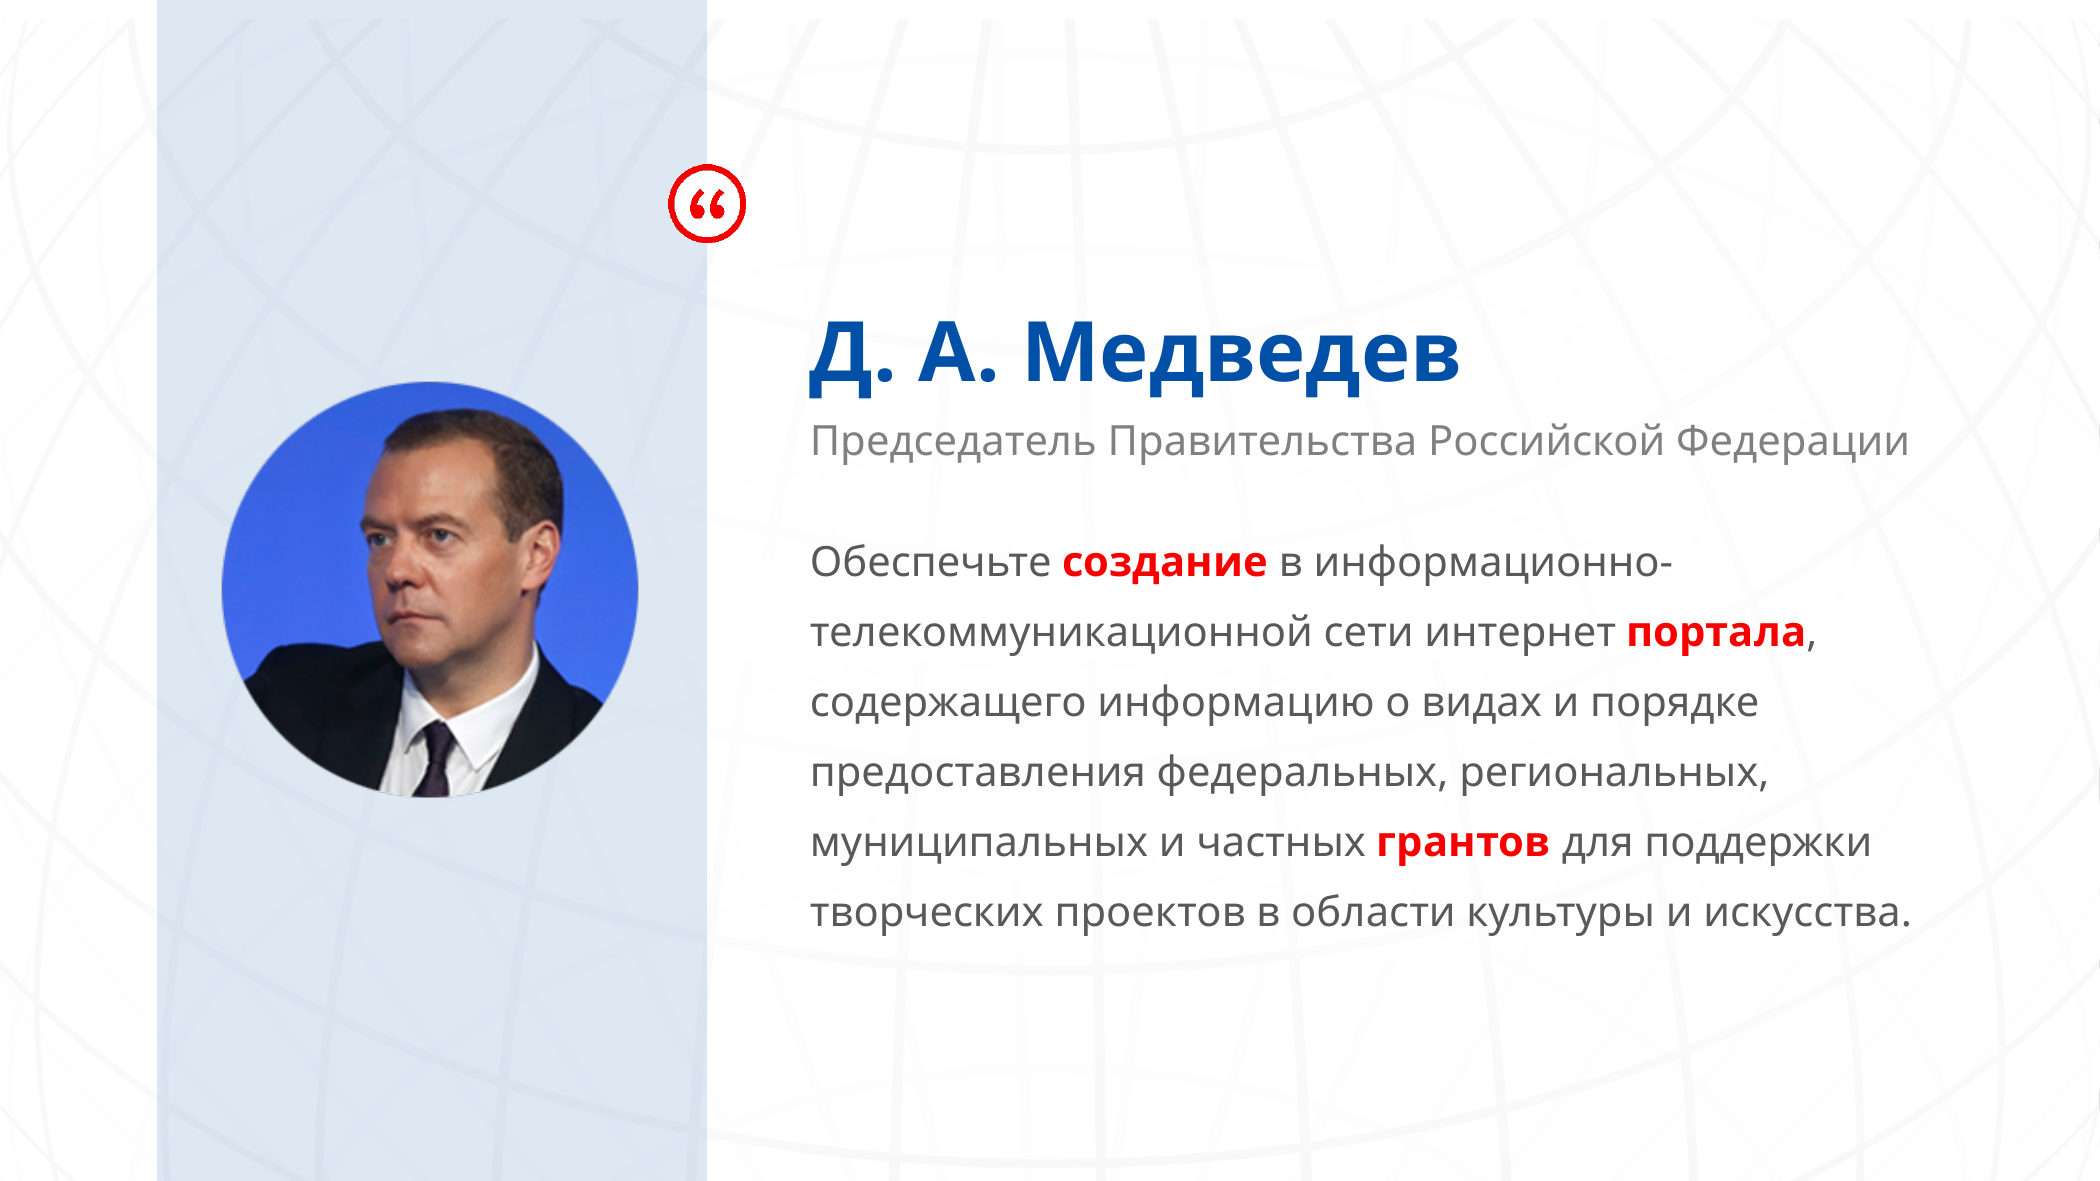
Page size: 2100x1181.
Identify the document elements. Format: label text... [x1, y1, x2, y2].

text_box [156, 0, 708, 1181]
text_box Д. А. Медведев Председатель Правительства Российской Федерации Обеспечьте создание в информационно-телекоммуникационной сети интернет портала, содержащего информацию о видах и порядке предоставления федеральных, региональных, муниципальных и частных грантов для поддержки творческих проектов в области культуры и искусства. [794, 260, 1943, 943]
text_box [668, 164, 747, 243]
picture [219, 379, 640, 801]
